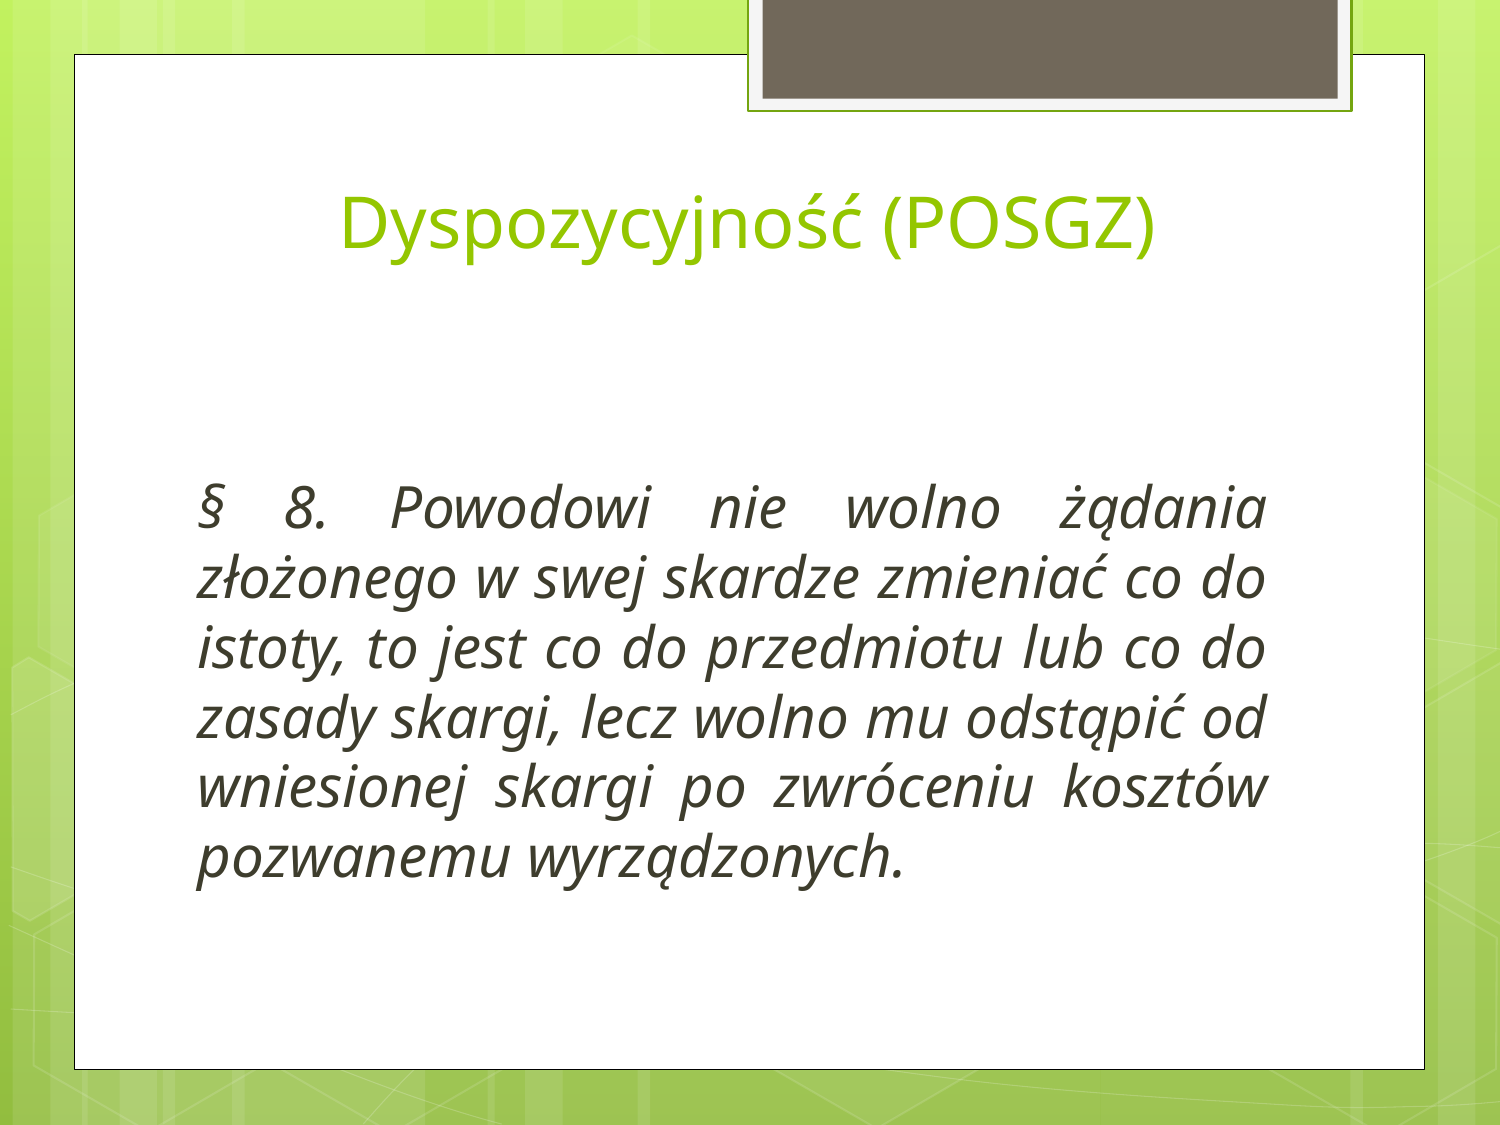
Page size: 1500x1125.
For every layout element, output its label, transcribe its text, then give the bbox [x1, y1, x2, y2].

title Dyspozycyjność (POSGZ) [171, 168, 1324, 357]
list § 8. Powodowi nie wolno żądania złożonego w swej skardze zmieniać co do istoty, to jest co do przedmiotu lub co do zasady skargi, lecz wolno mu odstąpić od wniesionej skargi po zwróceniu kosztów pozwanemu wyrządzonych. [171, 381, 1283, 957]
